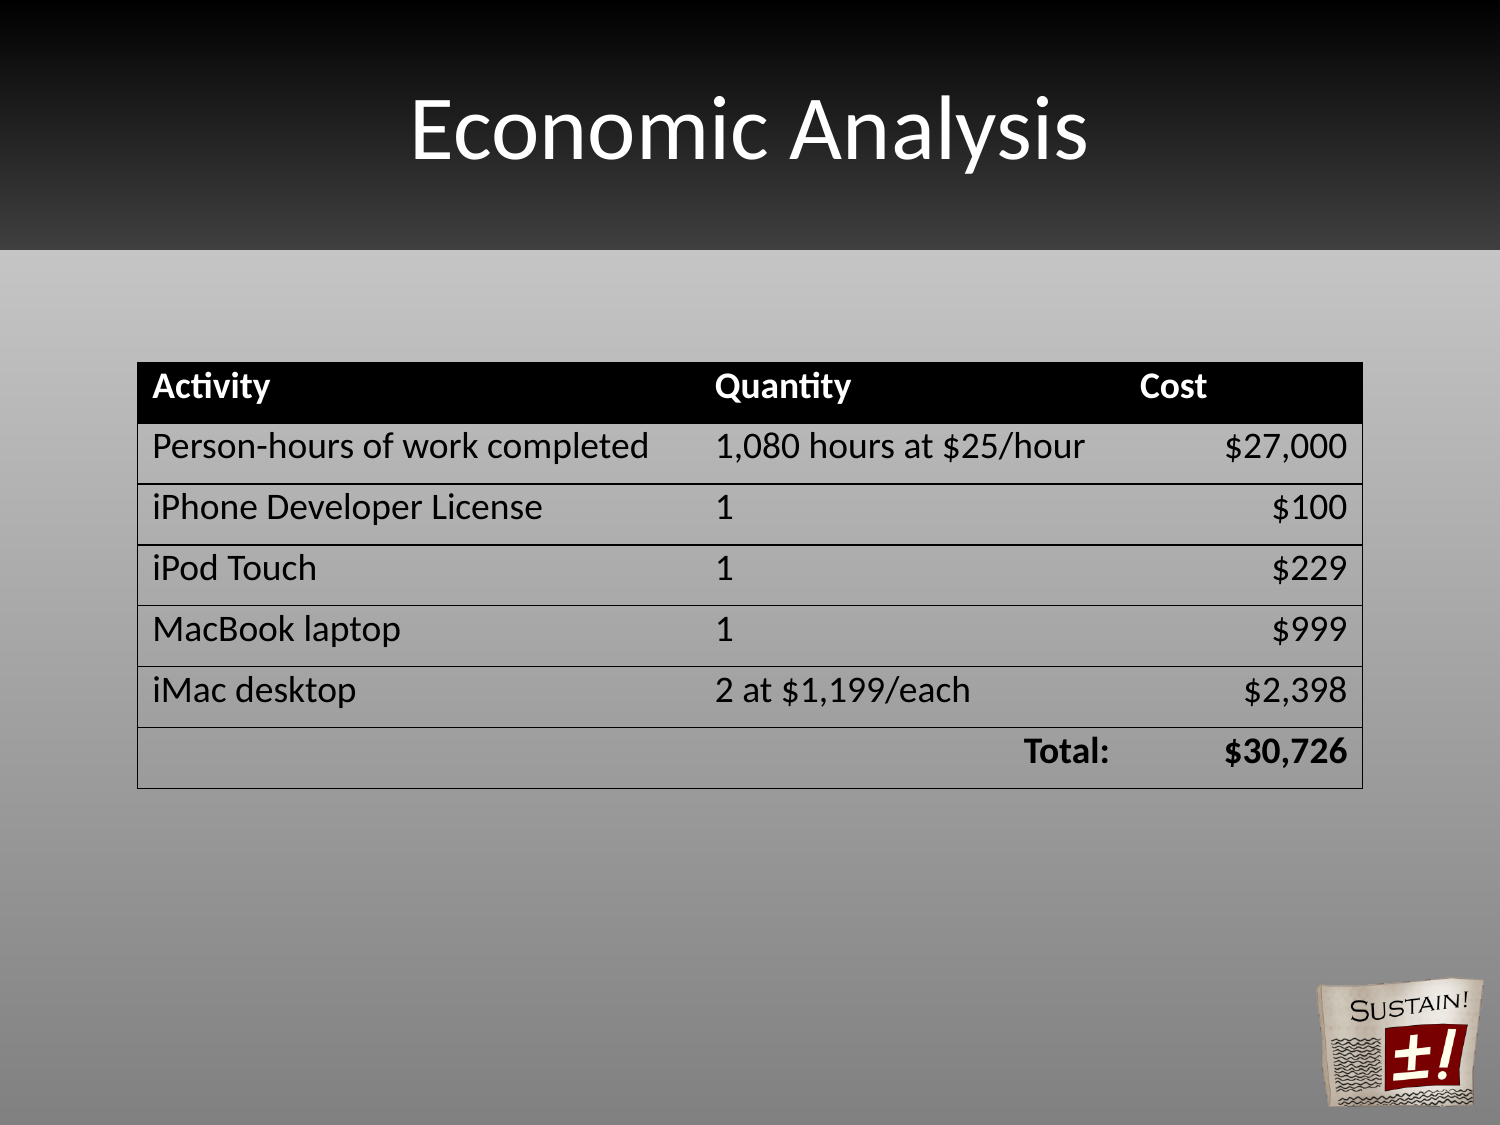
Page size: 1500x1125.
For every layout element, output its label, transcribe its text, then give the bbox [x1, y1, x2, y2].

table_cell 1 [700, 606, 1125, 666]
picture [1316, 977, 1484, 1107]
table_cell Person-hours of work completed [138, 424, 700, 483]
title Economic Analysis [75, 29, 1425, 218]
table_header Cost [1125, 363, 1362, 423]
table_header Activity [138, 363, 700, 423]
table_cell $100 [1125, 485, 1362, 544]
table_cell MacBook laptop [138, 606, 700, 666]
table_cell iMac desktop [138, 667, 700, 727]
table_cell iPhone Developer License [138, 485, 700, 544]
table_cell $2,398 [1125, 667, 1362, 727]
table_cell $229 [1125, 546, 1362, 605]
table_cell $999 [1125, 606, 1362, 666]
table_cell [138, 728, 700, 788]
table_cell 1 [700, 485, 1125, 544]
table_cell Total: [700, 728, 1125, 788]
table_cell 2 at $1,199/each [700, 667, 1125, 727]
table_header Quantity [700, 363, 1125, 423]
table_cell iPod Touch [138, 546, 700, 605]
table_cell 1,080 hours at $25/hour [700, 424, 1125, 483]
table_cell 1 [700, 546, 1125, 605]
table_cell $30,726 [1125, 728, 1362, 788]
table_cell $27,000 [1125, 424, 1362, 483]
